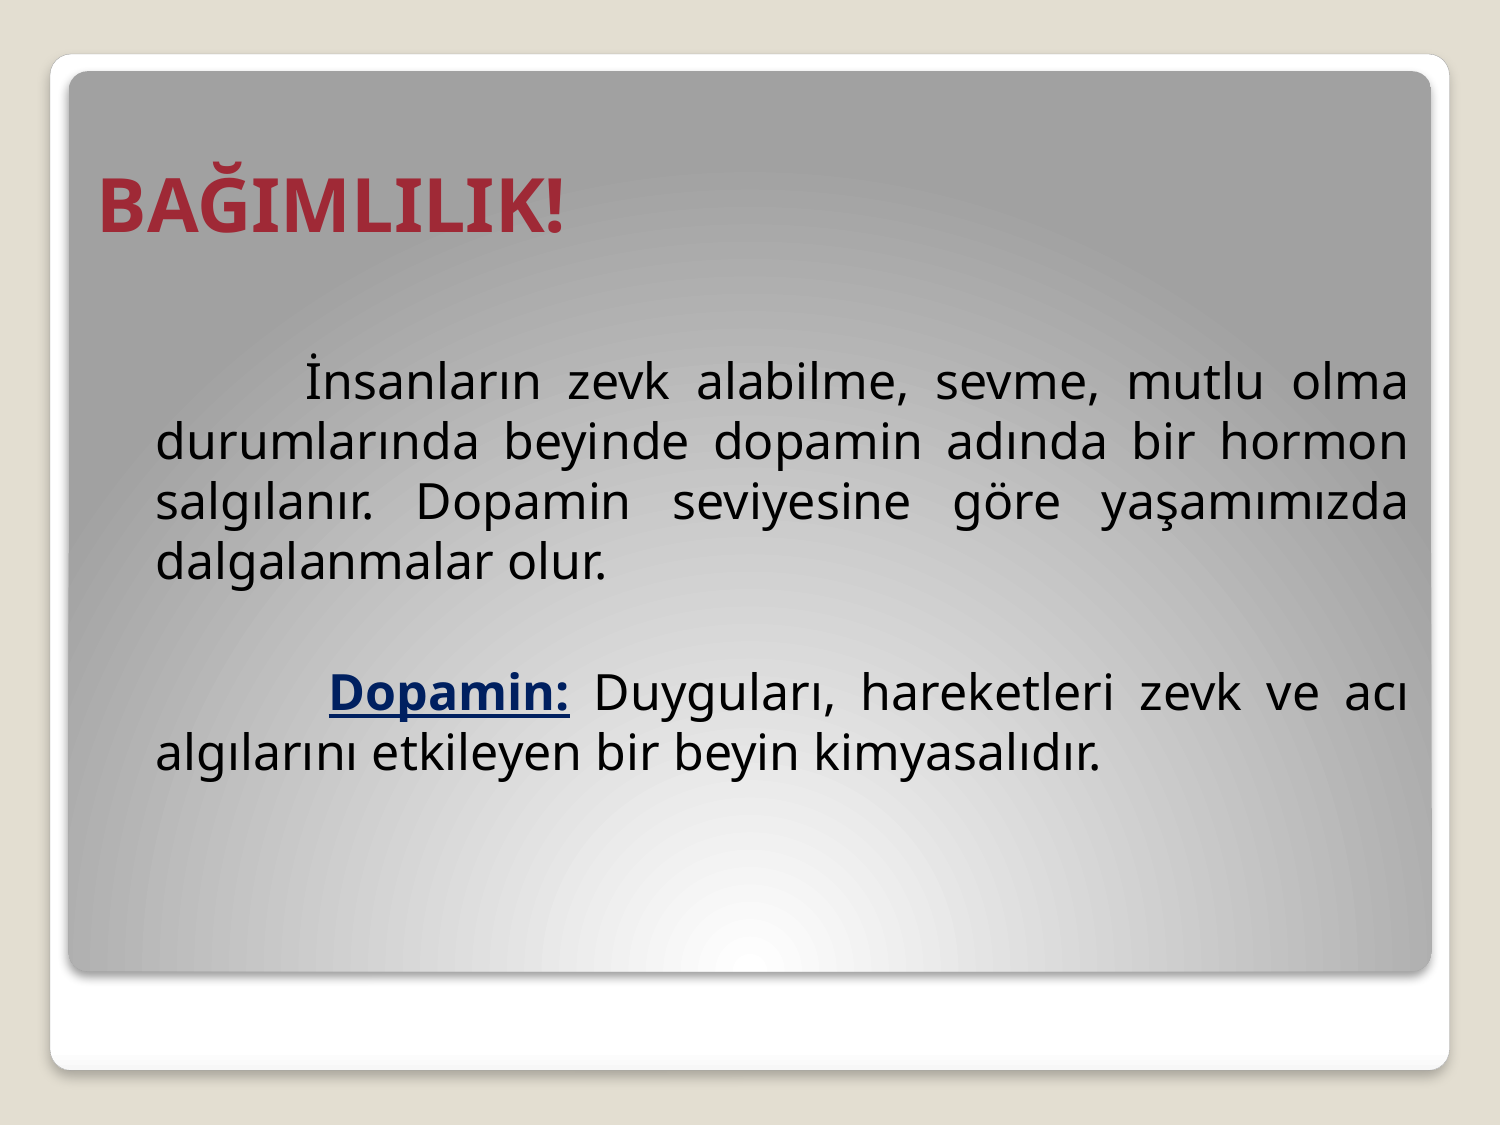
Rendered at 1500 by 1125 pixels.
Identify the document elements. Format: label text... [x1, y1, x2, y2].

title BAĞIMLILIK! [82, 82, 1425, 255]
list İnsanların zevk alabilme, sevme, mutlu olma durumlarında beyinde dopamin adında bir hormon salgılanır. Dopamin seviyesine göre yaşamımızda dalgalanmalar olur. Dopamin: Duyguları, hareketleri zevk ve acı algılarını etkileyen bir beyin kimyasalıdır. [82, 269, 1425, 957]
